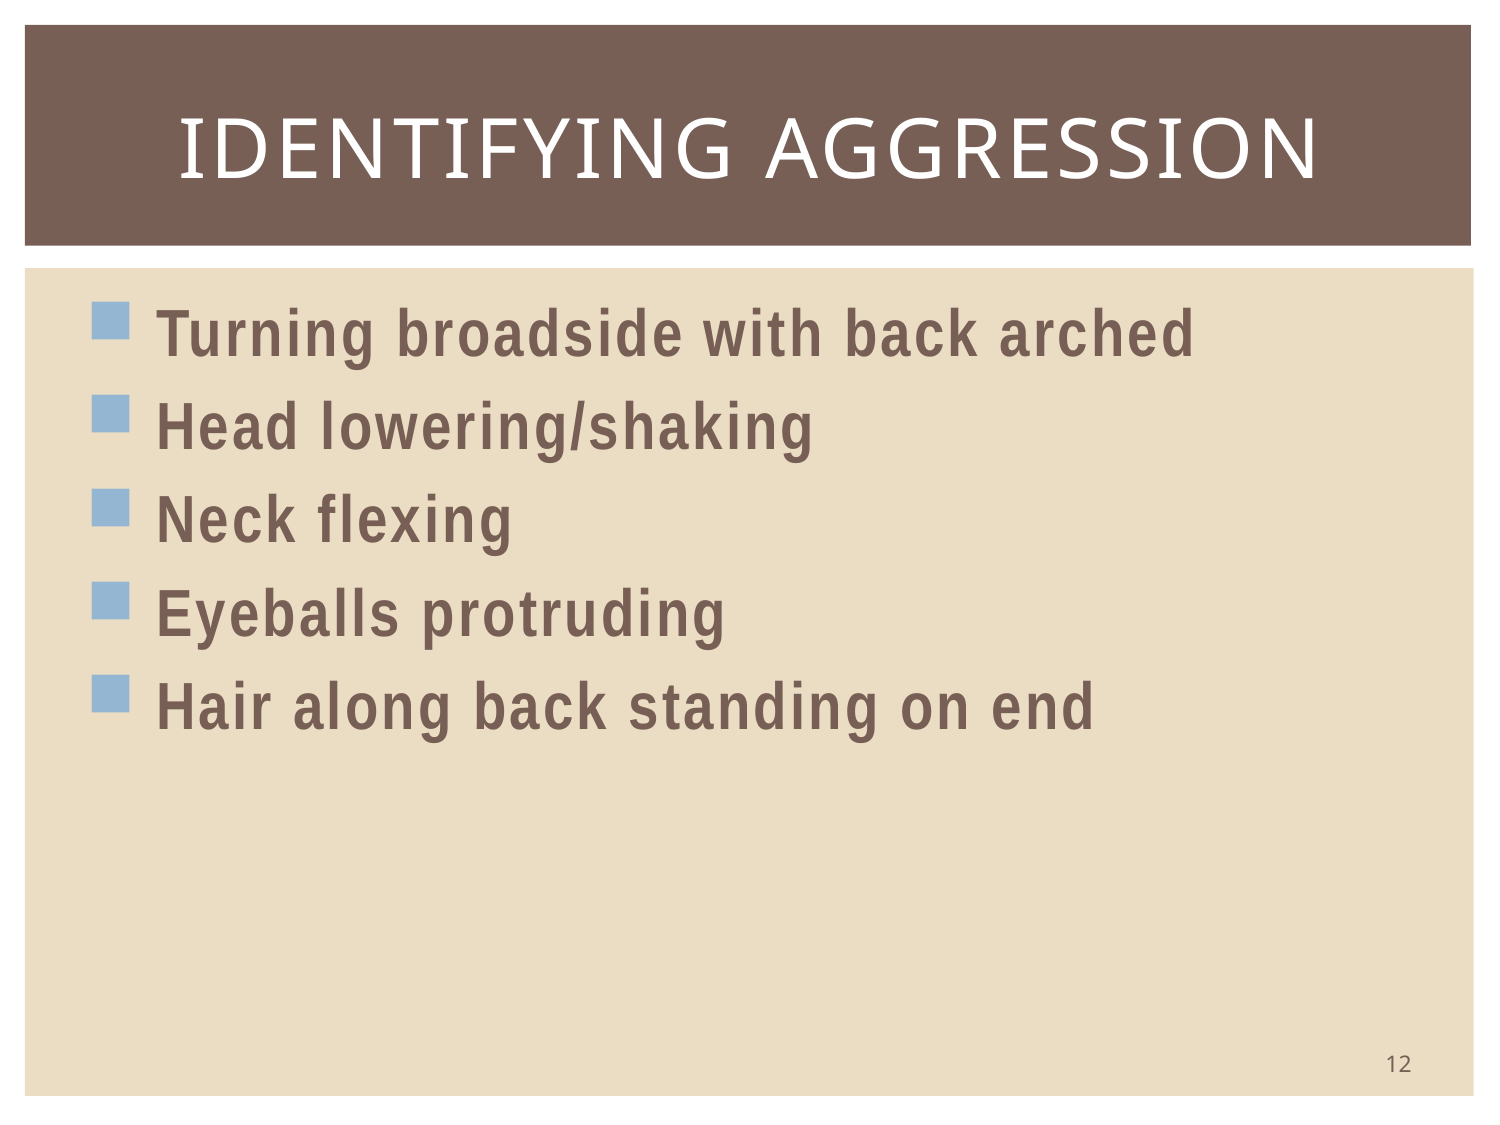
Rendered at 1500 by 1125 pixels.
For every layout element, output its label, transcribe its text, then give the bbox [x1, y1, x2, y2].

slide_number 12 [1349, 1041, 1448, 1089]
title Identifying aggression [62, 58, 1438, 232]
list Turning broadside with back arched Head lowering/shaking Neck flexing Eyeballs protruding Hair along back standing on end [62, 281, 1442, 1005]
